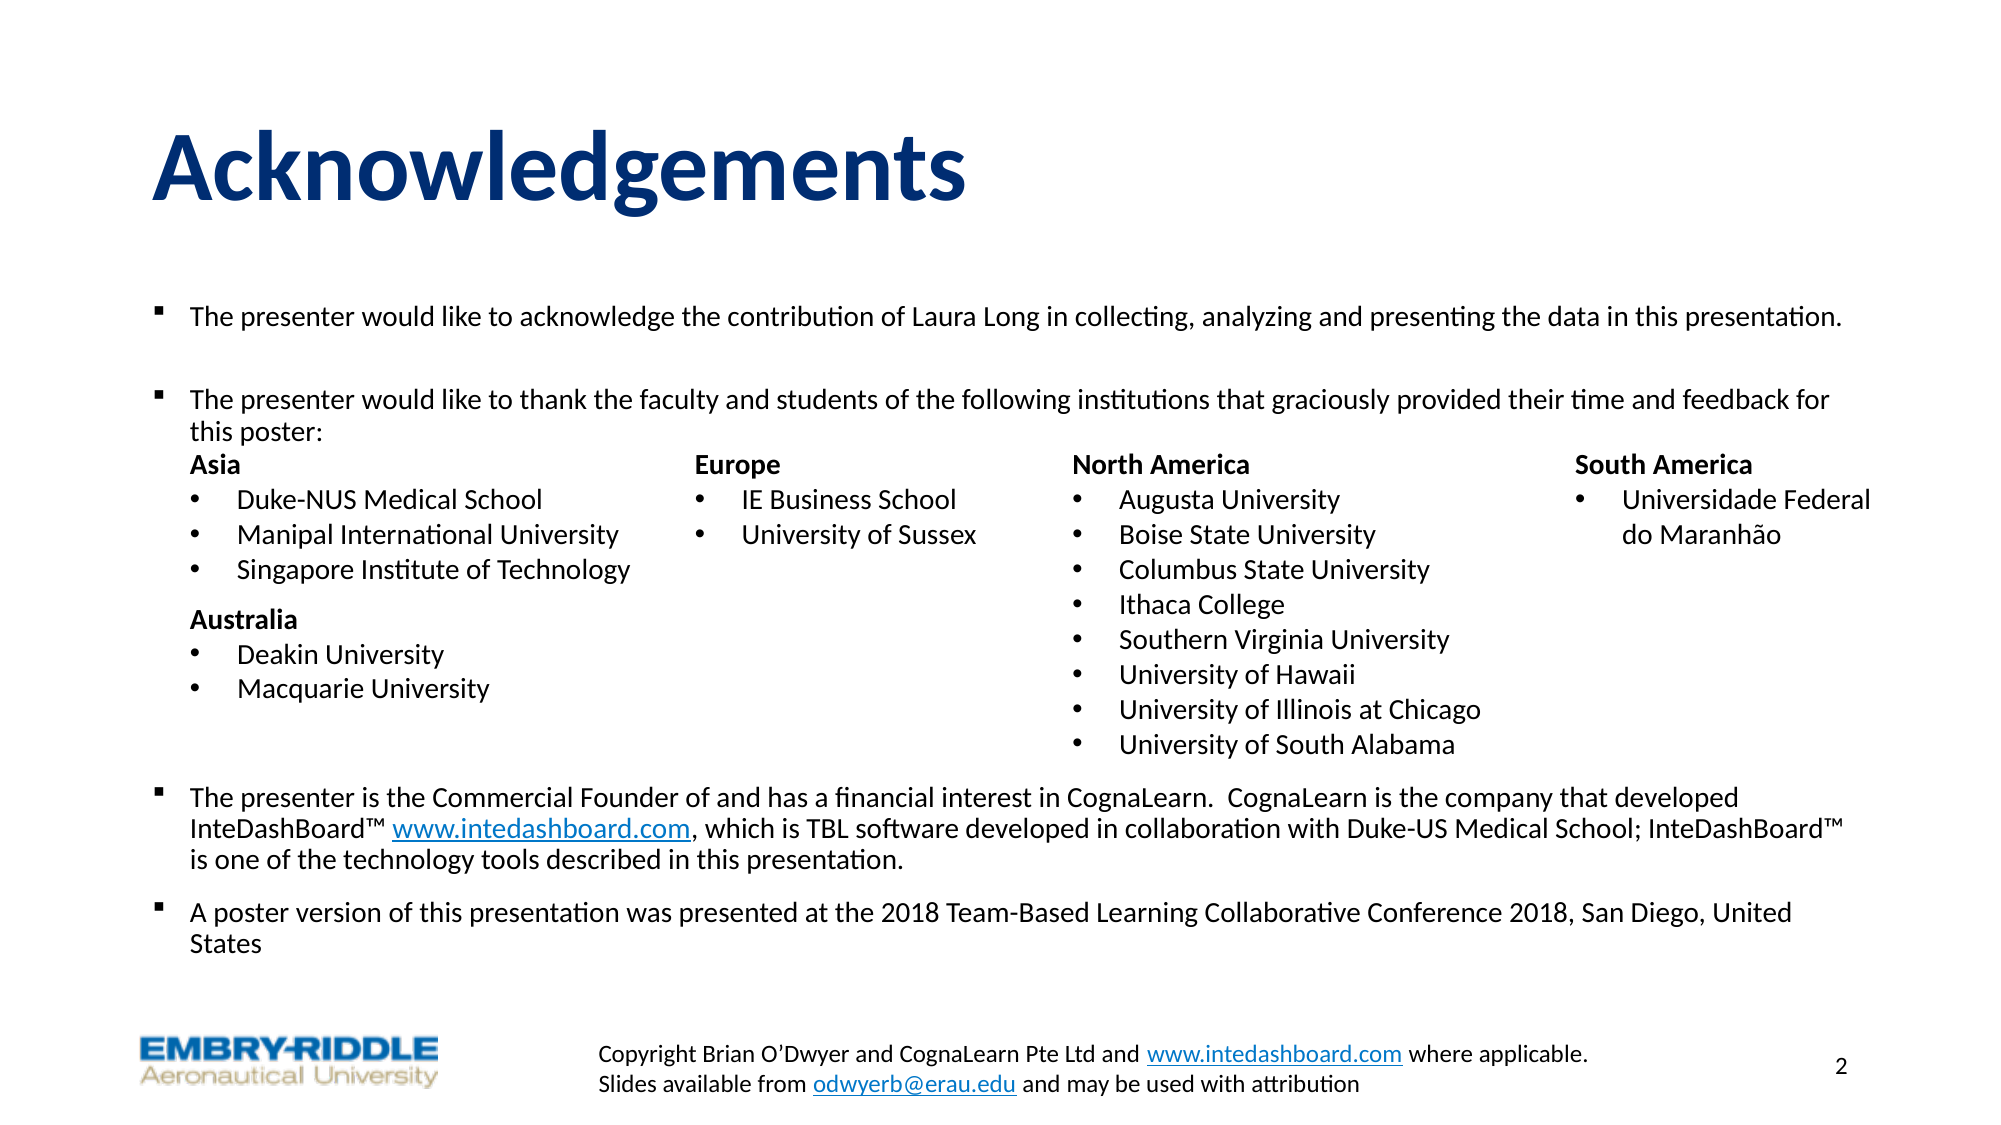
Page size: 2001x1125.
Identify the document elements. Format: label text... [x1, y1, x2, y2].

text_box Europe IE Business School University of Sussex [680, 438, 1057, 558]
text_box Asia Duke-NUS Medical School Manipal International University Singapore Institute of Technology [175, 438, 663, 593]
slide_number 2 [1793, 1042, 1863, 1103]
text_box Australia Deakin University Macquarie University [175, 592, 640, 713]
list The presenter would like to acknowledge the contribution of Laura Long in collecting, analyzing and presenting the data in this presentation. The presenter would like to thank the faculty and students of the following institutions that graciously provided their time and feedback for this poster: The presenter is the Commercial Founder of and has a financial interest in CognaLearn. CognaLearn is the company that developed InteDashBoard™ www.intedashboard.com, which is TBL software developed in collaboration with Duke-US Medical School; InteDashBoard™ is one of the technology tools described in this presentation. A poster version of this presentation was presented at the 2018 Team-Based Learning Collaborative Conference 2018, San Diego, United States [137, 293, 1863, 978]
footer Copyright Brian O’Dwyer and CognaLearn Pte Ltd and www.intedashboard.com where applicable. Slides available from odwyerb@erau.edu and may be used with attribution [583, 1030, 1772, 1091]
text_box South America Universidade Federal do Maranhão [1560, 438, 1904, 558]
text_box North America Augusta University Boise State University Columbus State University Ithaca College Southern Virginia University University of Hawaii University of Illinois at Chicago University of South Alabama [1057, 438, 1522, 803]
title Acknowledgements [137, 59, 1863, 278]
picture [137, 1028, 438, 1094]
